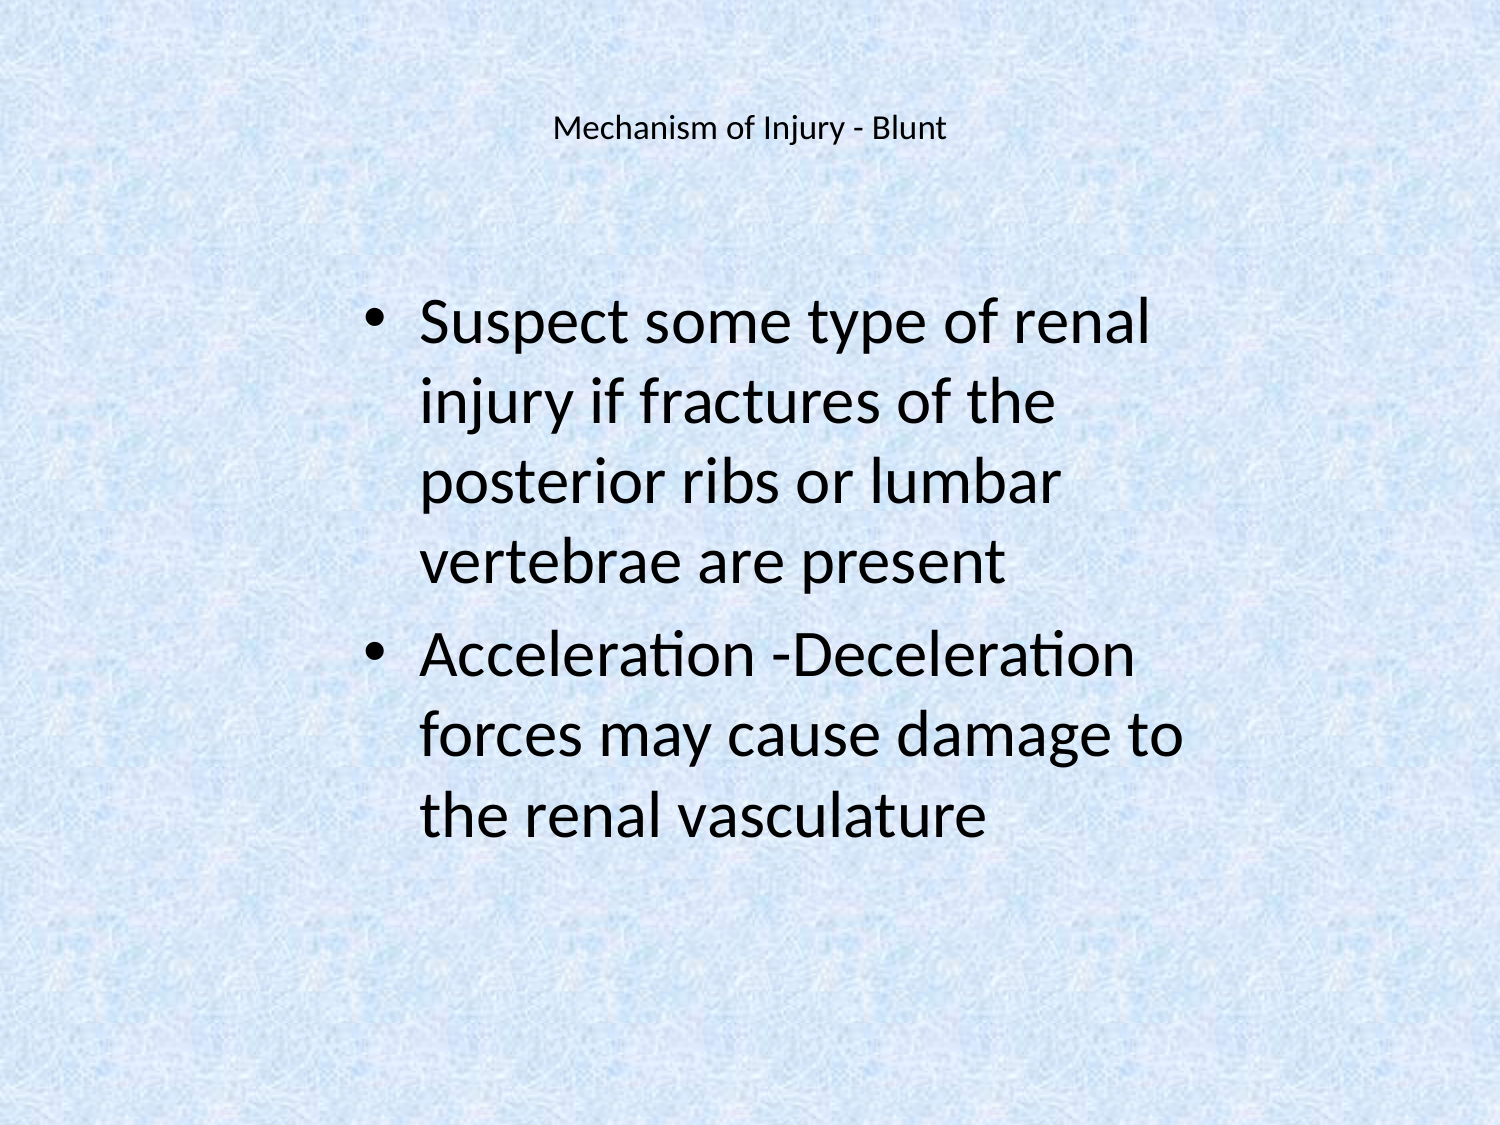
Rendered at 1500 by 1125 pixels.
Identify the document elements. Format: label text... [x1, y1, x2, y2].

list Suspect some type of renal injury if fractures of the posterior ribs or lumbar vertebrae are present Acceleration -Deceleration forces may cause damage to the renal vasculature [348, 268, 1247, 1012]
title Mechanism of Injury - Blunt [75, 53, 1425, 197]
picture [0, 0, 1500, 1125]
